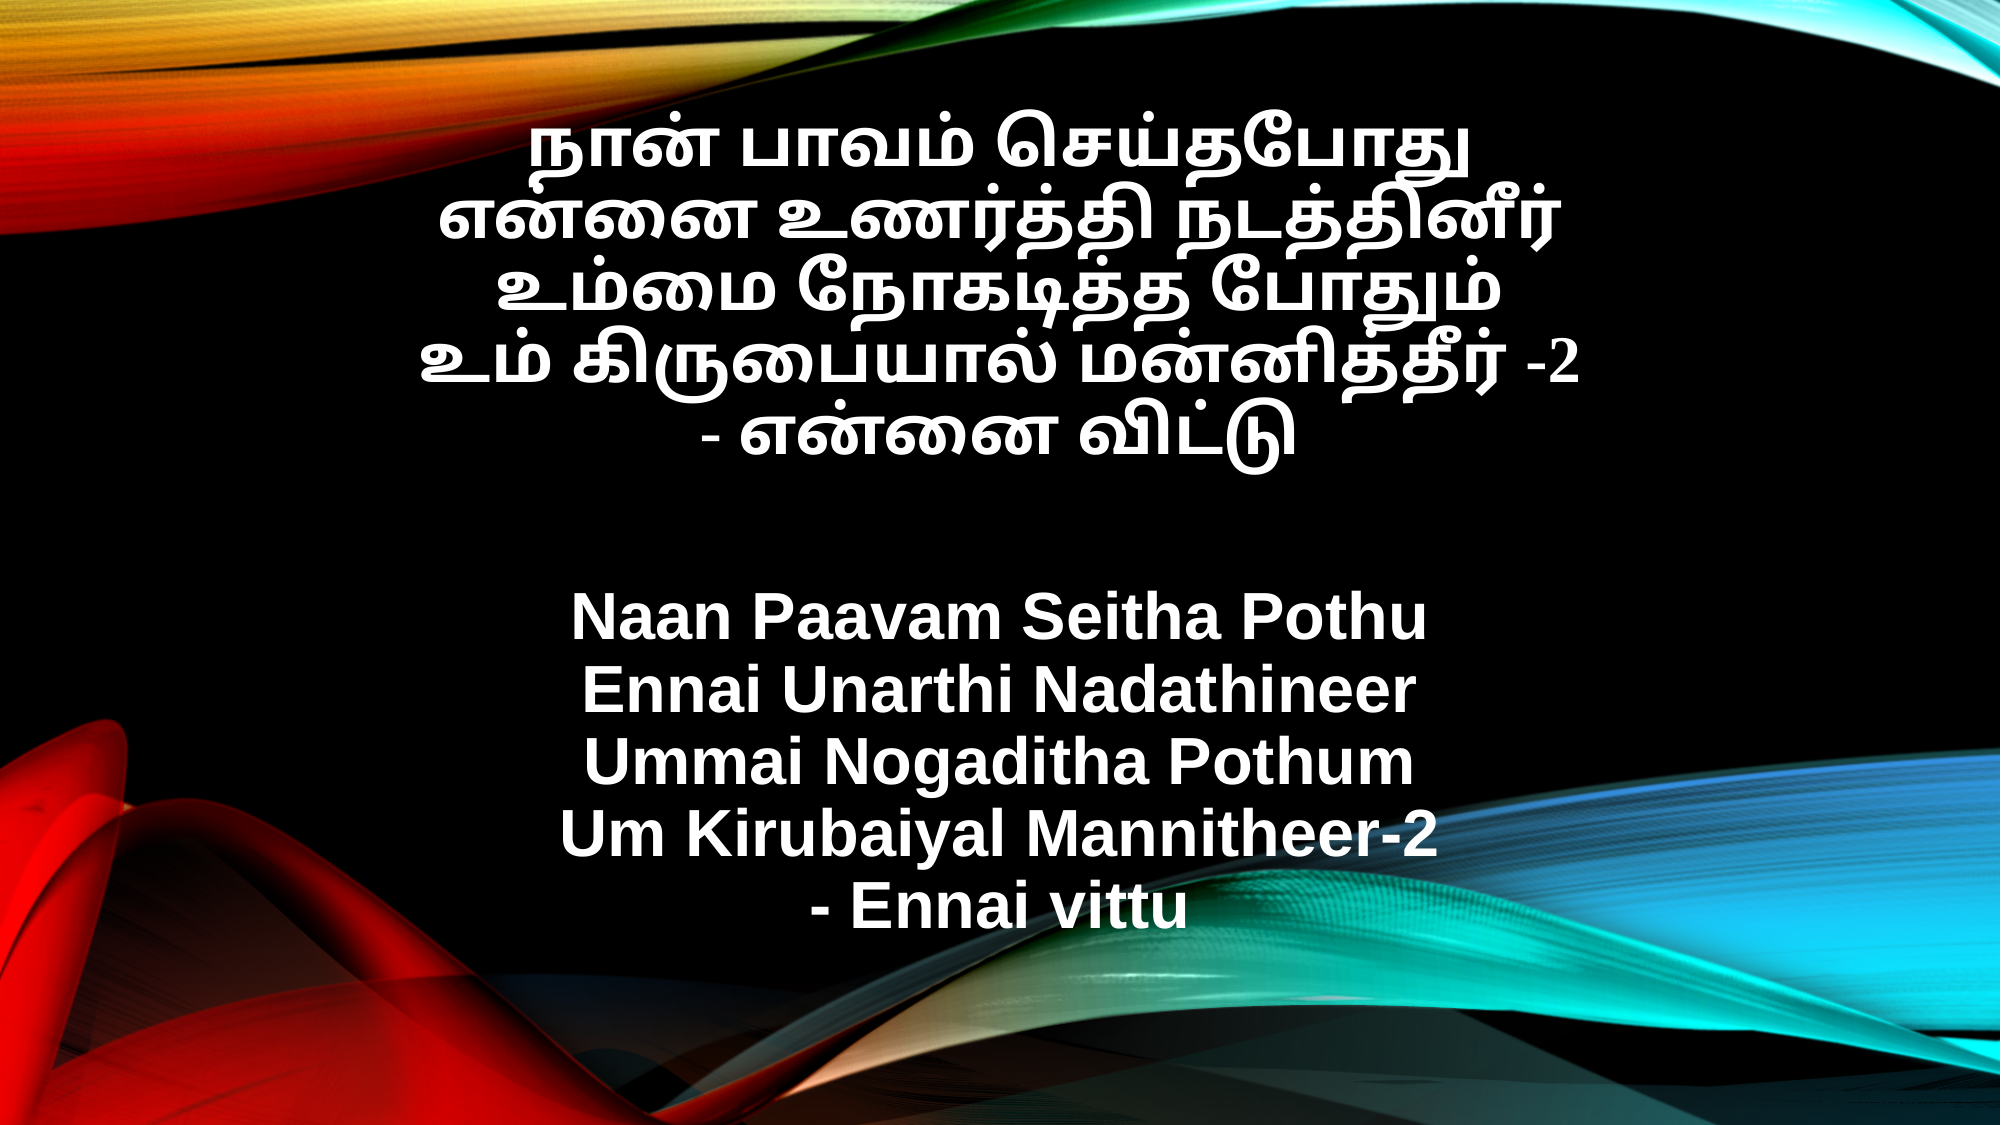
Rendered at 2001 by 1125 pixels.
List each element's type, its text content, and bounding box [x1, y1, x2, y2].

subtitle நான் பாவம் செய்தபோது என்னை உணர்த்தி நடத்தினீர் உம்மை நோகடித்த போதும் உம் கிருபையால் மன்னித்தீர் -2 - என்னை விட்டு Naan Paavam Seitha Pothu Ennai Unarthi Nadathineer Ummai Nogaditha Pothum Um Kirubaiyal Mannitheer-2 - Ennai vittu [0, 0, 2000, 1125]
